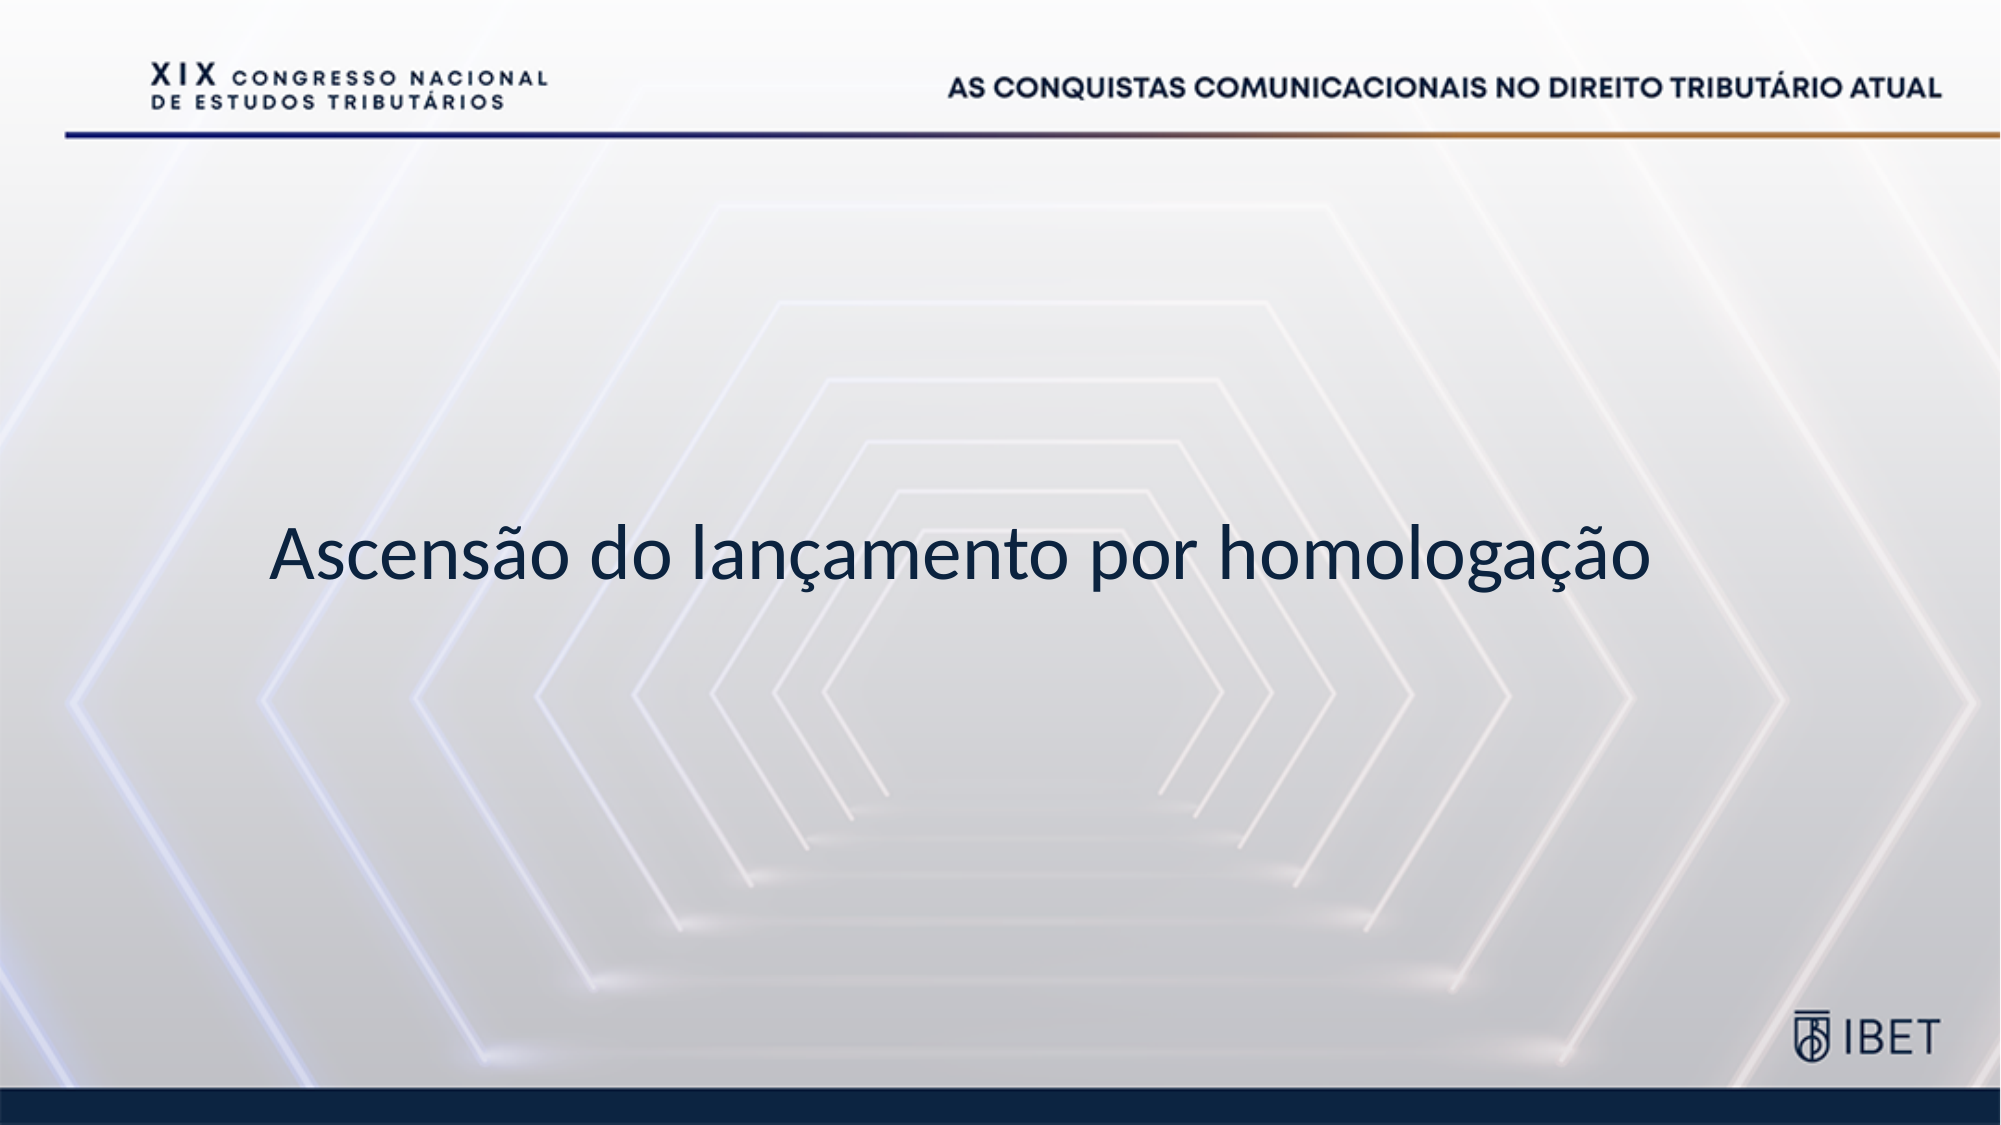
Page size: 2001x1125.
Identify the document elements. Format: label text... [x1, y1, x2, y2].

picture [0, 0, 2001, 1125]
text_box Ascensão do lançamento por homologação [220, 492, 1703, 705]
